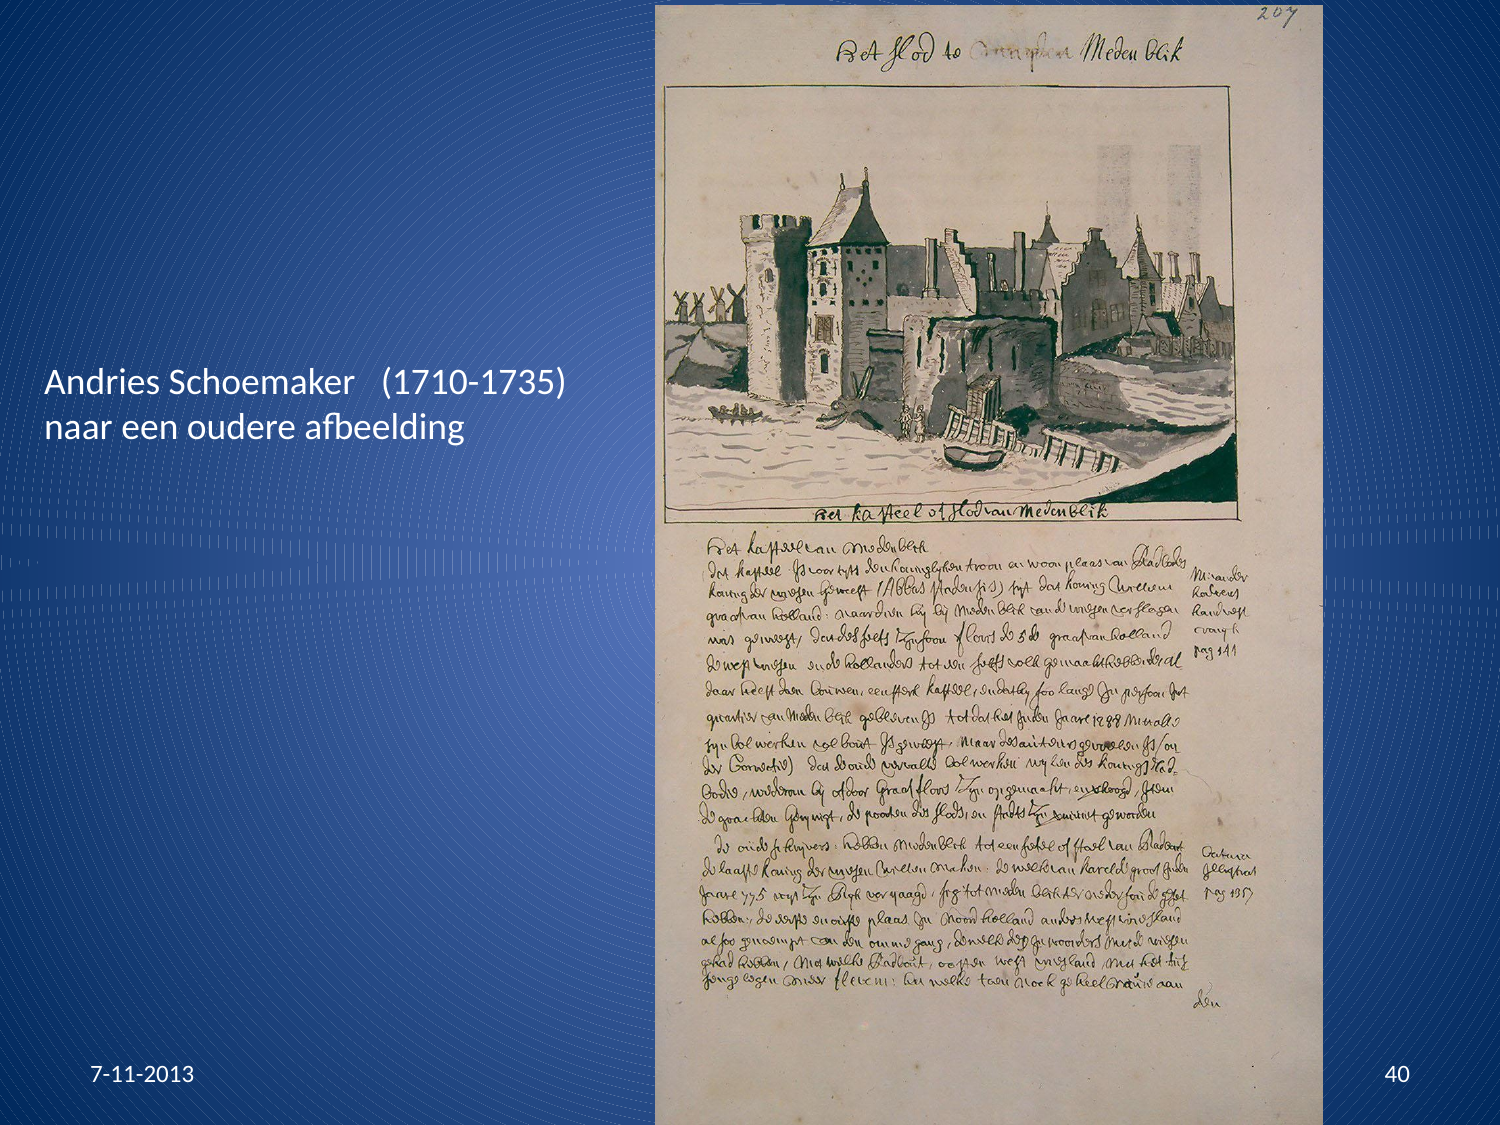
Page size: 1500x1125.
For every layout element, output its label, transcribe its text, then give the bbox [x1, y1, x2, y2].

text_box Andries Schoemaker (1710-1735) naar een oudere afbeelding [29, 349, 650, 455]
slide_number 40 [1329, 1042, 1425, 1103]
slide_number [75, 1042, 425, 1103]
picture [655, 5, 1323, 1125]
